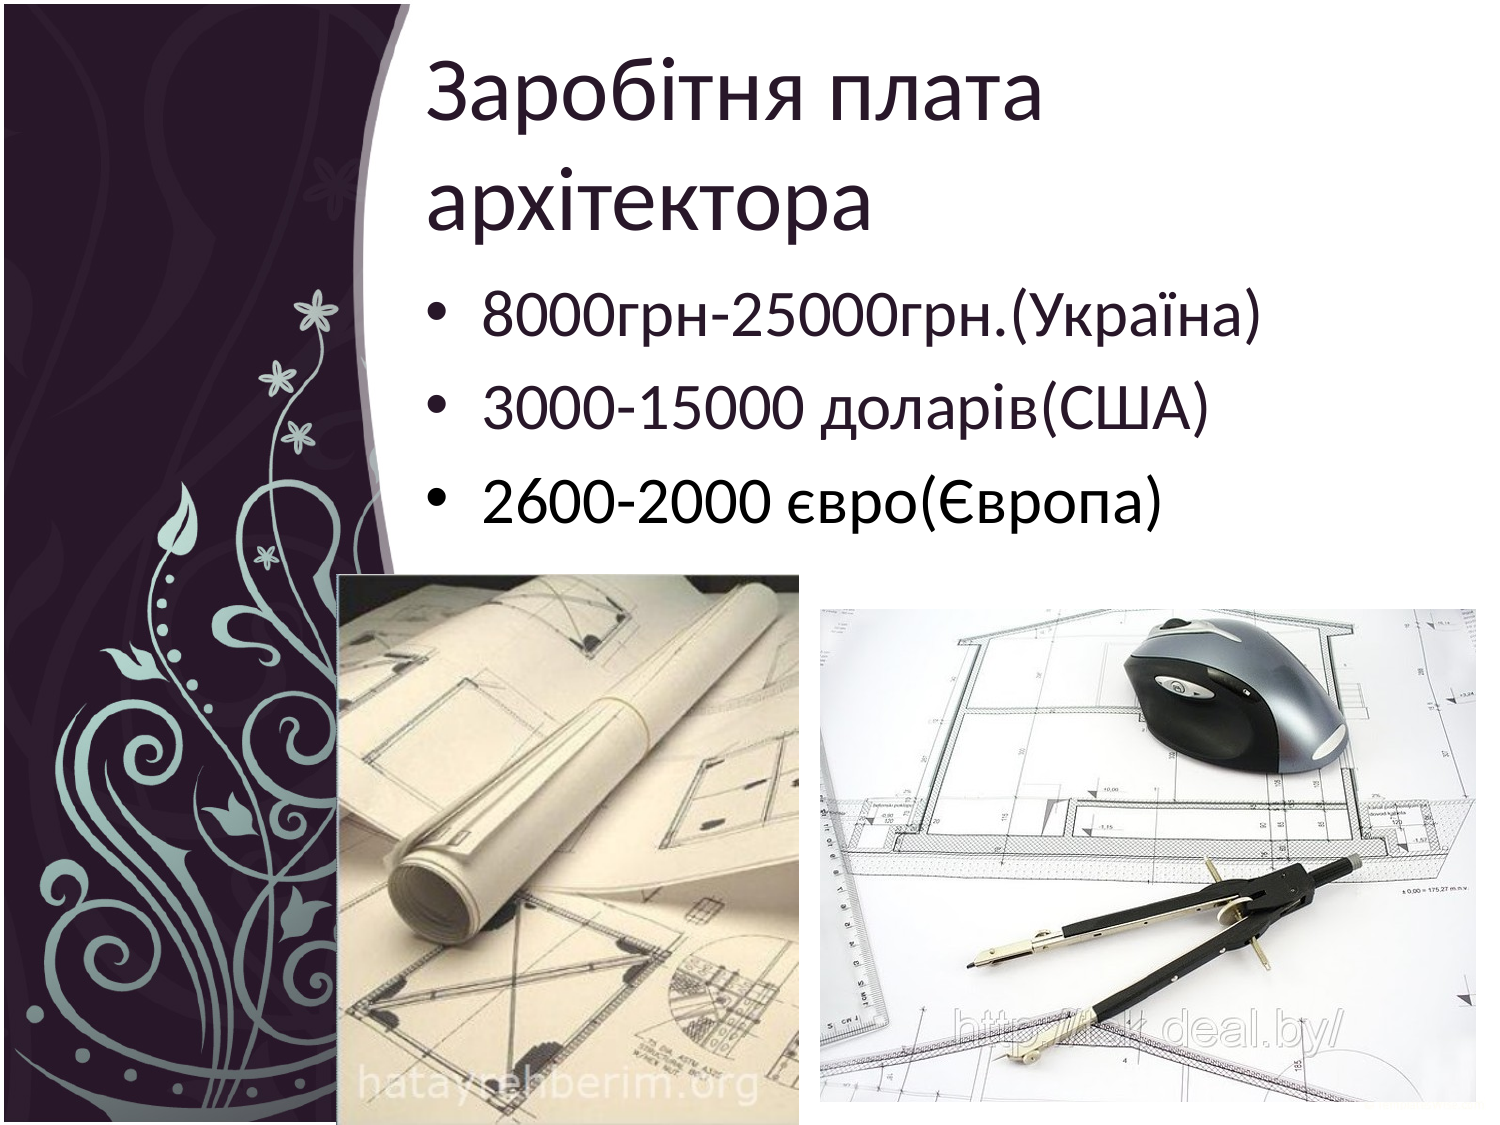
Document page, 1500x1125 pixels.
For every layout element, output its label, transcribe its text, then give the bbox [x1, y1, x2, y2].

list 8000грн-25000грн.(Україна) 3000-15000 доларів(США) 2600-2000 євро(Європа) [409, 262, 1426, 1006]
title Заробітня плата архітектора [409, 44, 1426, 233]
picture [0, 0, 1500, 1125]
